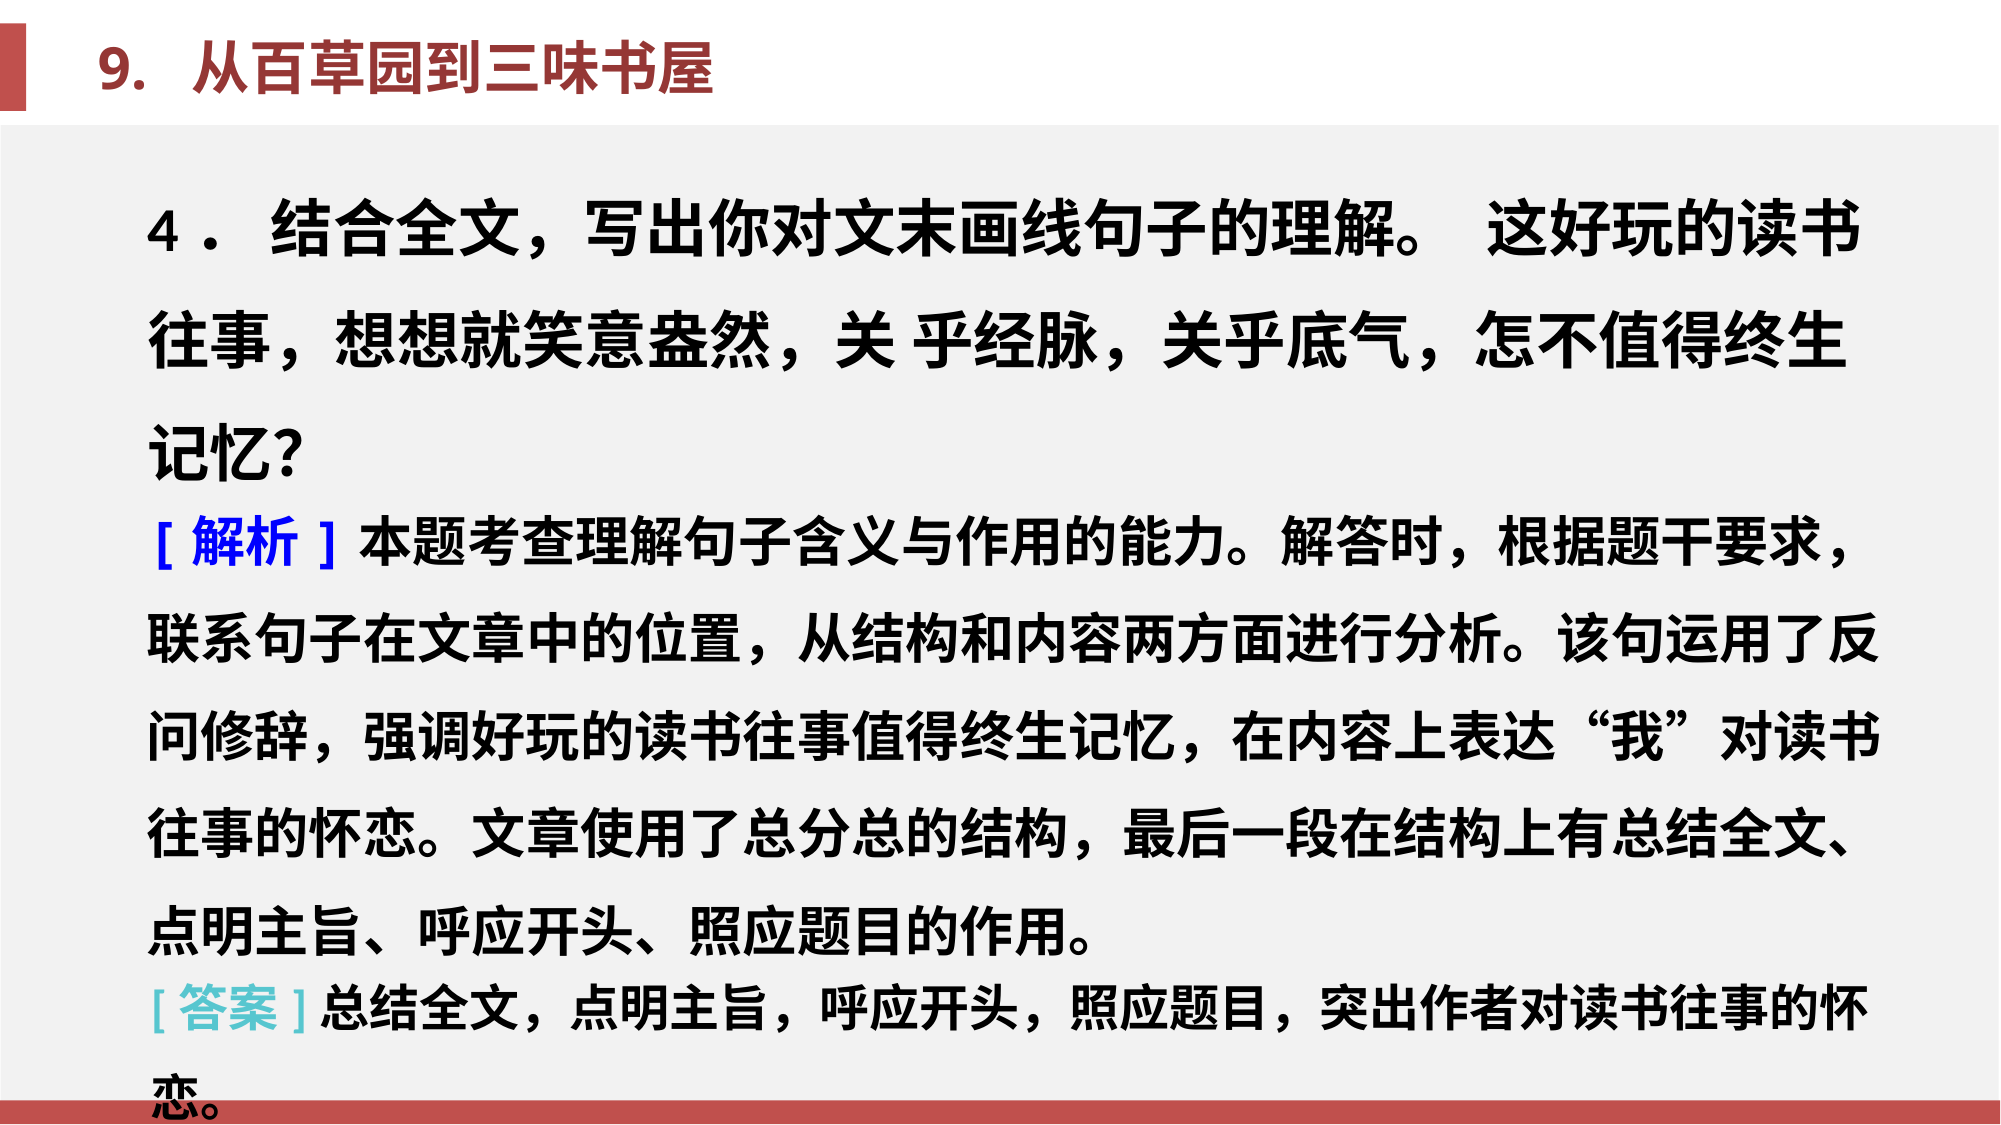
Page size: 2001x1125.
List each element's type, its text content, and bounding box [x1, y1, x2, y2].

text_box [答案]总结全文，点明主旨，呼应开头，照应题目，突出作者对读书往事的怀恋。 [136, 939, 1916, 1125]
text_box 4． 结合全文，写出你对文末画线句子的理解。 这好玩的读书往事，想想就笑意盎然，关 乎经脉，关乎底气，怎不值得终生记忆？ [132, 144, 1903, 467]
text_box [解析]本题考查理解句子含义与作用的能力。解答时，根据题干要求，联系句子在文章中的位置，从结构和内容两方面进行分析。该句运用了反问修辞，强调好玩的读书往事值得终生记忆，在内容上表达“我”对读书往事的怀恋。文章使用了总分总的结构，最后一段在结构上有总结全文、点明主旨、呼应开头、照应题目的作用。 [131, 467, 1910, 970]
